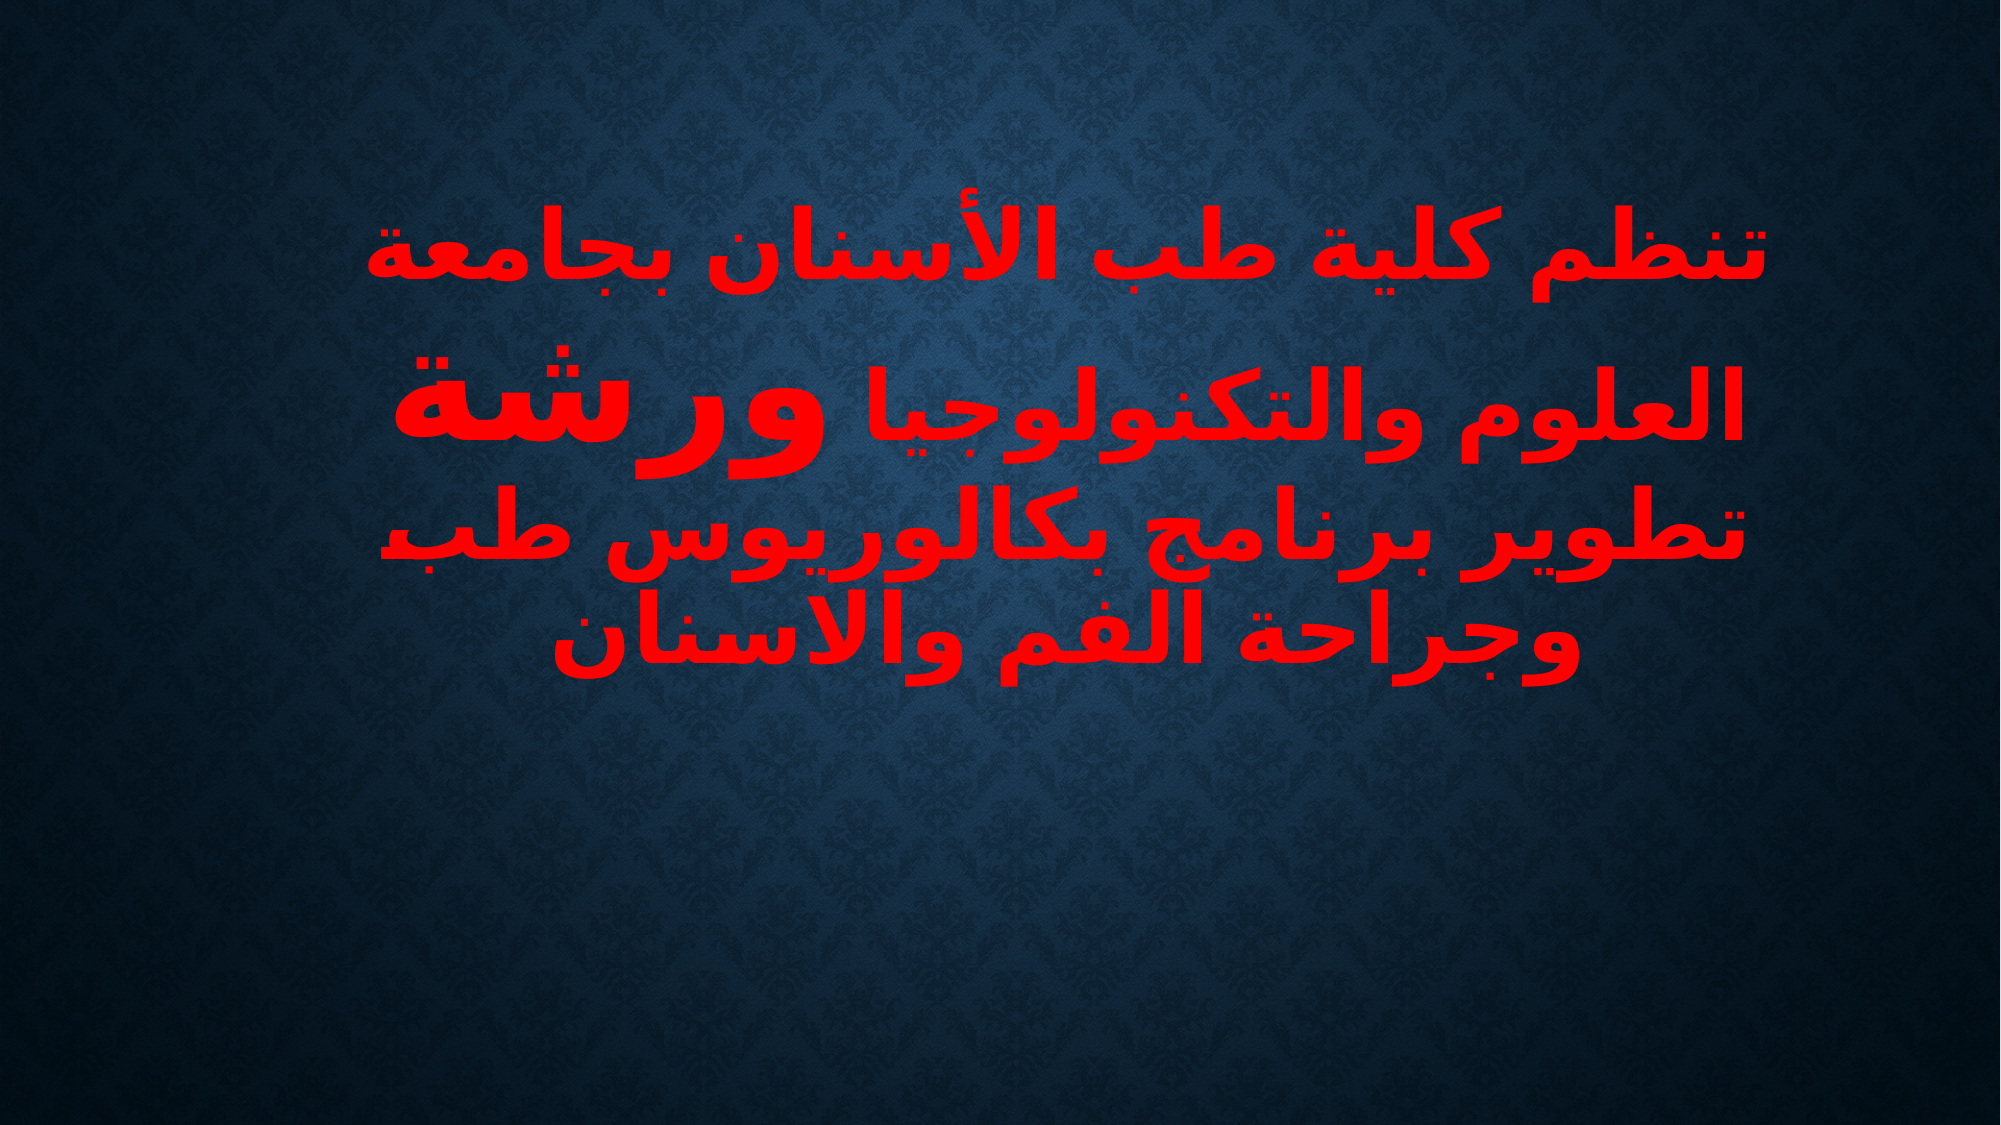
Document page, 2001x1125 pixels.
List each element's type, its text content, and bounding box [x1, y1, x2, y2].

title تنظم كلية طب الأسنان بجامعة العلوم والتكنولوجيا ورشة تطوير برنامج بكالوريوس طب وجراحة الفم والاسنان [249, 184, 1888, 693]
